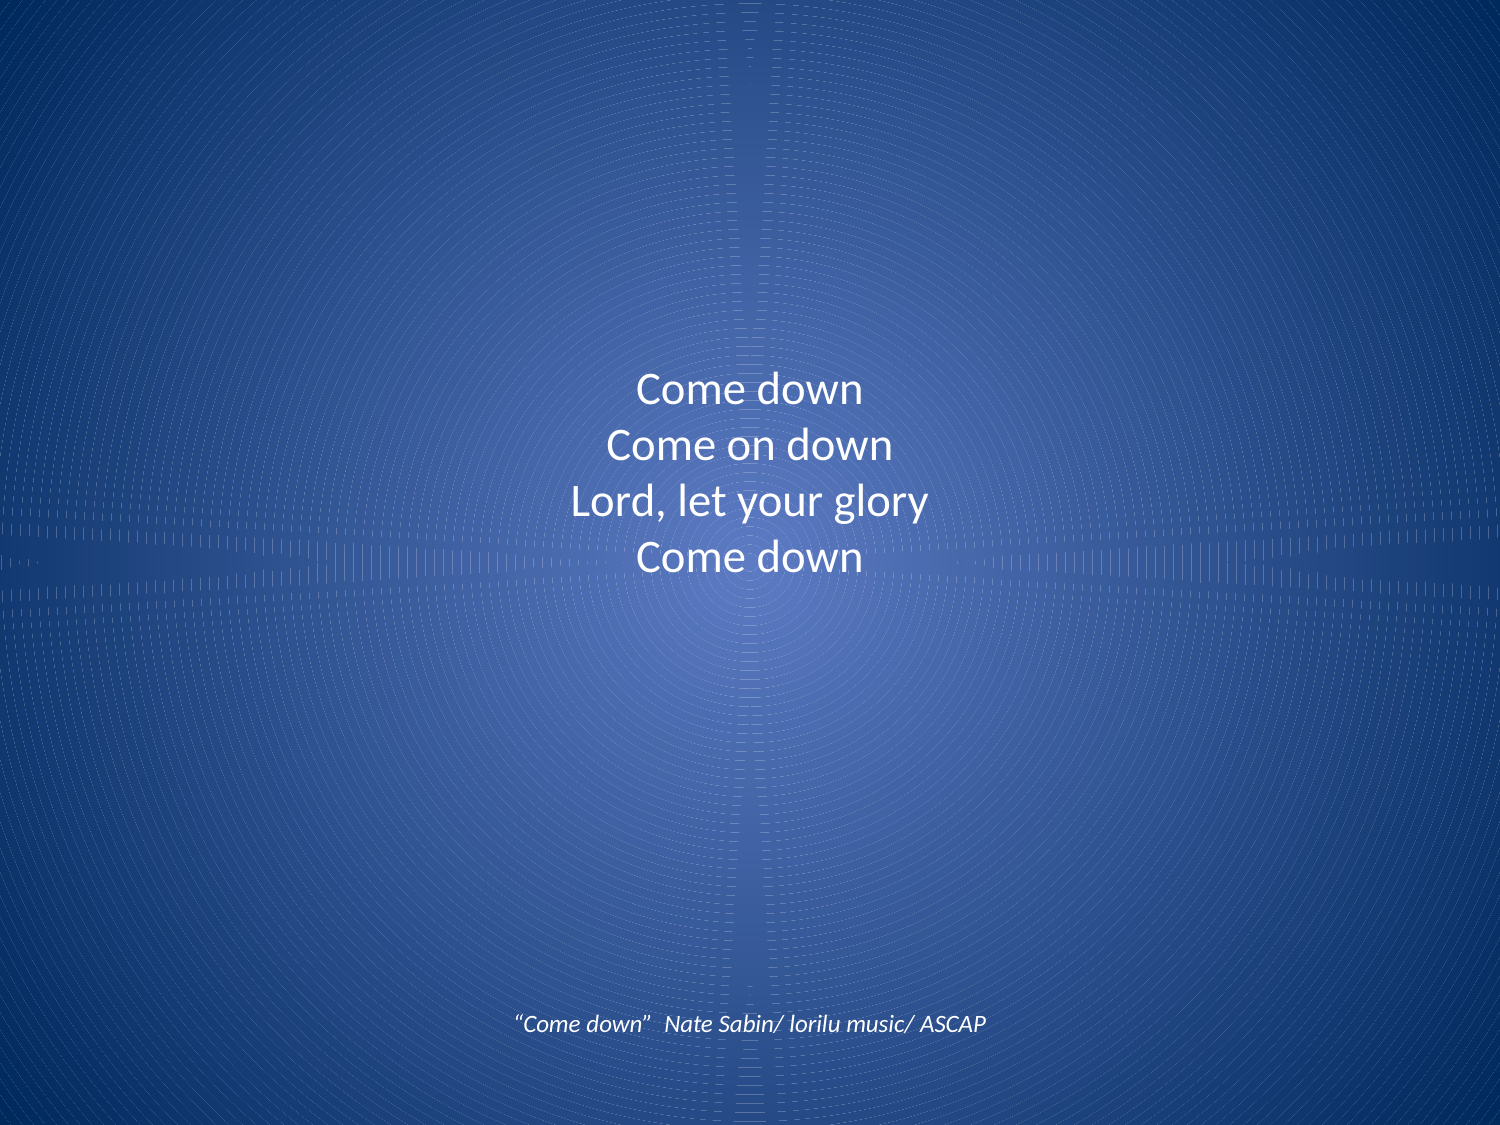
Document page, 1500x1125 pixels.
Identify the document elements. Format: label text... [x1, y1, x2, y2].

subtitle “Come down” Nate Sabin/ lorilu music/ ASCAP [225, 999, 1275, 1100]
title Come down Come on down Lord, let your glory Come down [112, 349, 1388, 591]
